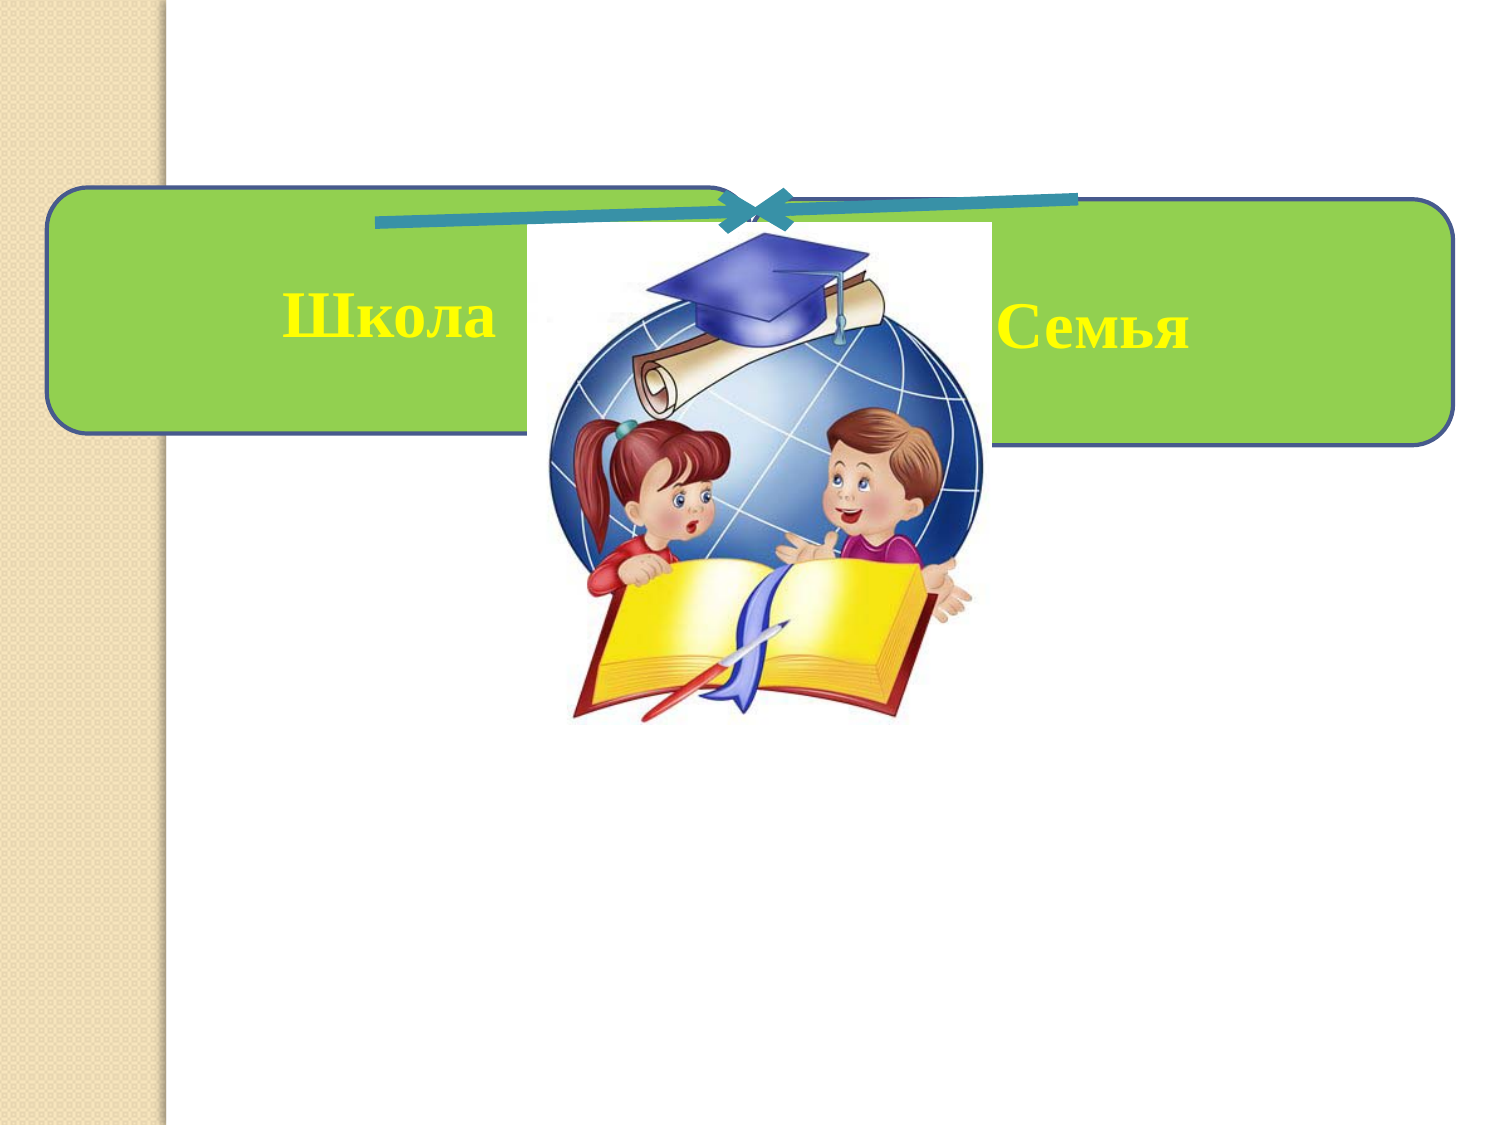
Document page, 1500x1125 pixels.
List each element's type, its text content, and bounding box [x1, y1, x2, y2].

text_box Семья [927, 197, 1456, 448]
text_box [907, 40, 921, 370]
text_box Семья [787, 197, 900, 203]
text_box Семья [787, 212, 900, 219]
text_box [374, 210, 762, 223]
text_box Школа [44, 185, 736, 436]
picture [527, 222, 992, 725]
